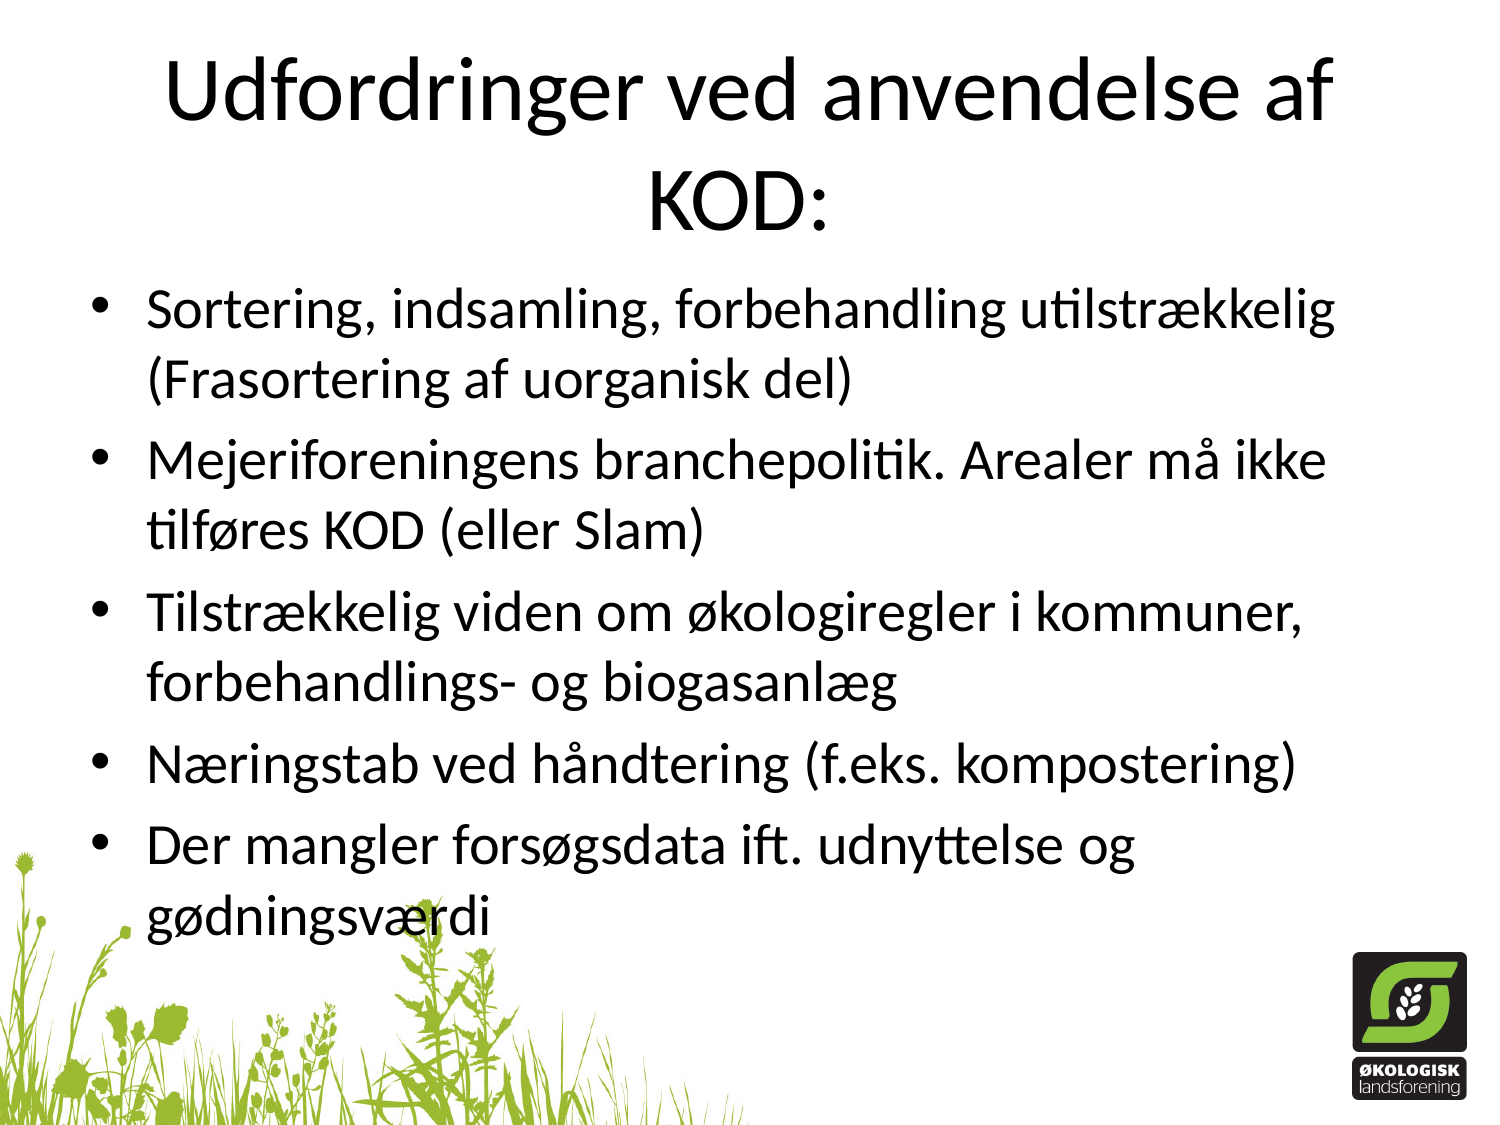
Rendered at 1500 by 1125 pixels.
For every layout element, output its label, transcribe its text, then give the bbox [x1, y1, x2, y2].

list Sortering, indsamling, forbehandling utilstrækkelig (Frasortering af uorganisk del) Mejeriforeningens branchepolitik. Arealer må ikke tilføres KOD (eller Slam) Tilstrækkelig viden om økologiregler i kommuner, forbehandlings- og biogasanlæg Næringstab ved håndtering (f.eks. kompostering) Der mangler forsøgsdata ift. udnyttelse og gødningsværdi [74, 262, 1426, 1006]
picture [1352, 952, 1467, 1100]
picture [0, 851, 775, 1125]
title Udfordringer ved anvendelse af KOD: [74, 44, 1426, 233]
